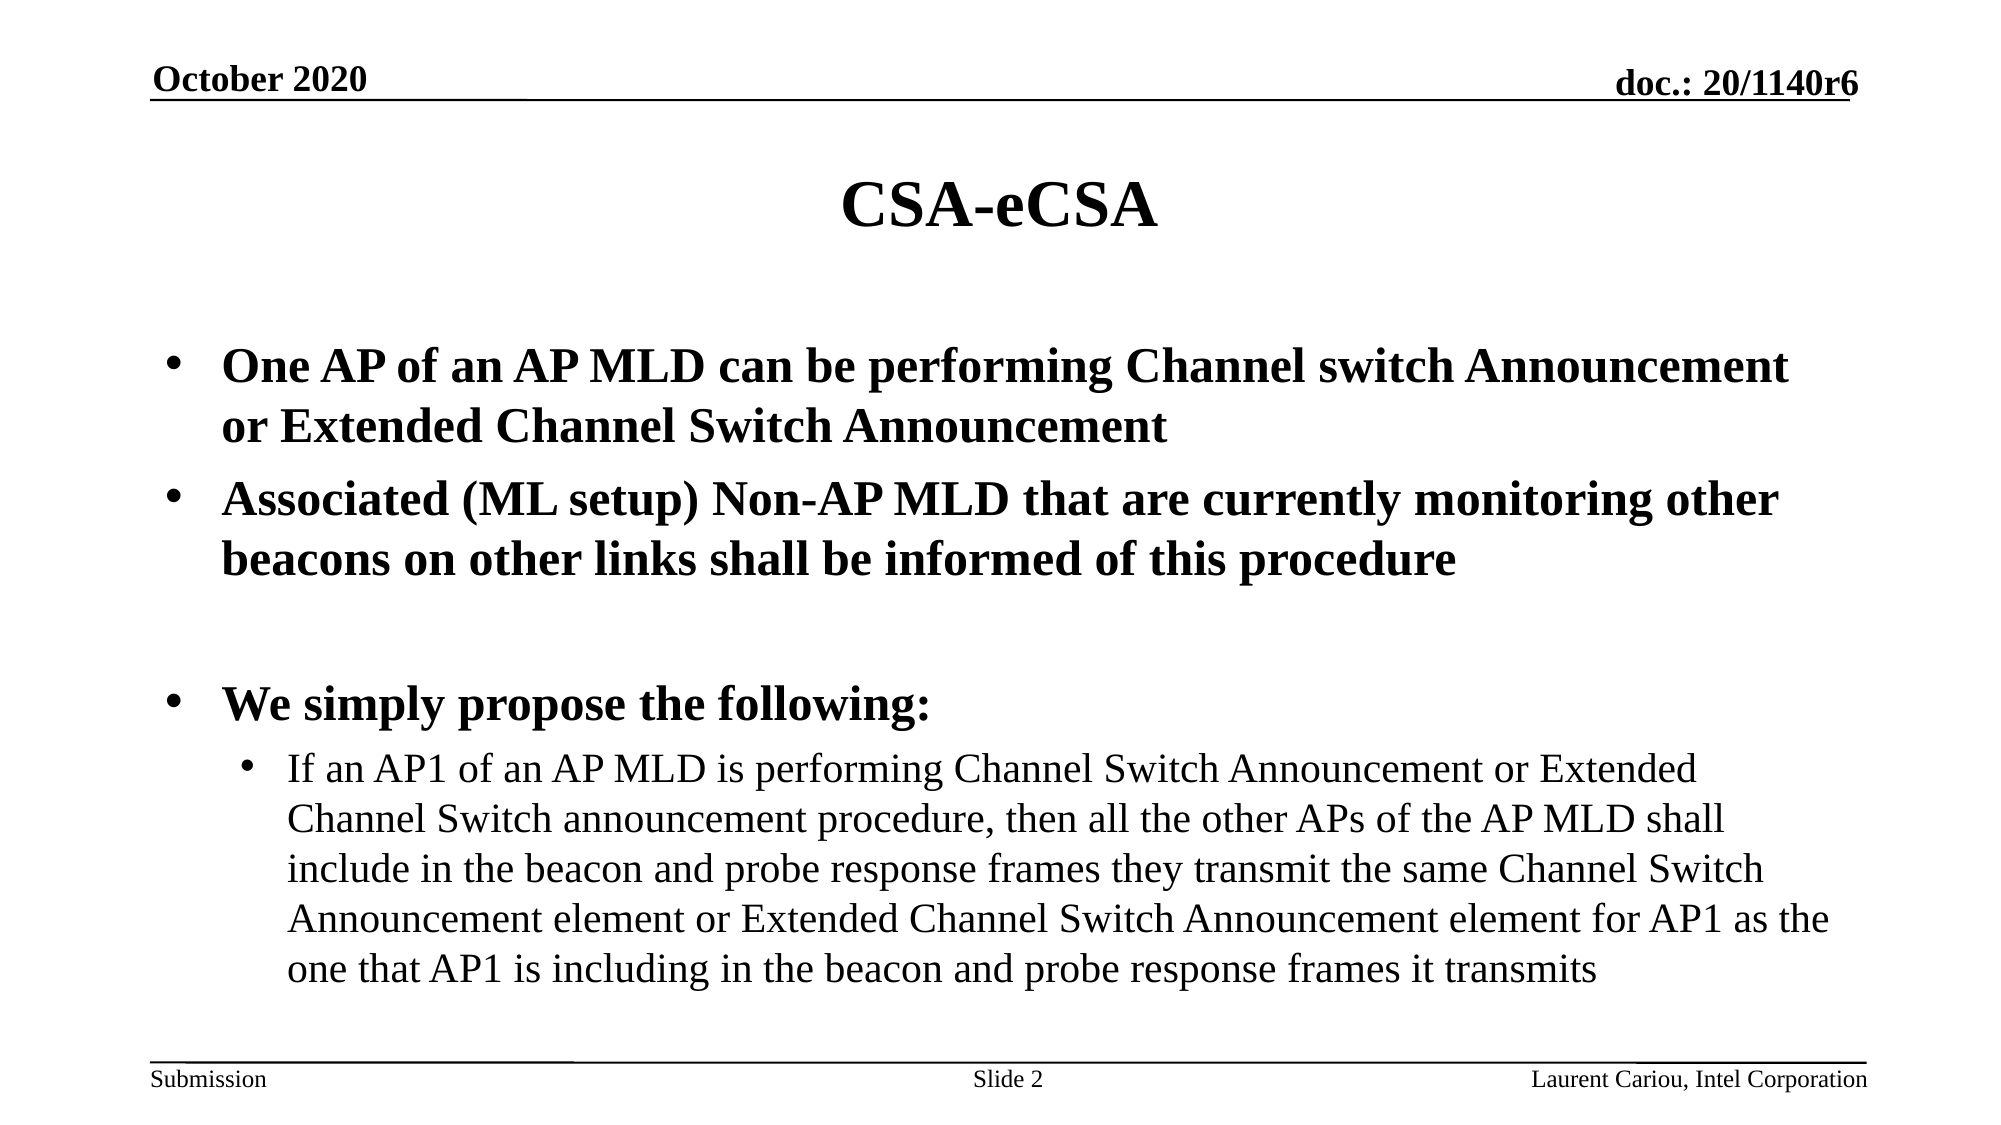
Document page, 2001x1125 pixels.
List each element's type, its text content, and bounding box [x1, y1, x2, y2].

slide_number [152, 54, 563, 100]
footer Laurent Cariou, Intel Corporation [1171, 1061, 1869, 1093]
list One AP of an AP MLD can be performing Channel switch Announcement or Extended Channel Switch Announcement Associated (ML setup) Non-AP MLD that are currently monitoring other beacons on other links shall be informed of this procedure We simply propose the following: If an AP1 of an AP MLD is performing Channel Switch Announcement or Extended Channel Switch announcement procedure, then all the other APs of the AP MLD shall include in the beacon and probe response frames they transmit the same Channel Switch Announcement element or Extended Channel Switch Announcement element for AP1 as the one that AP1 is including in the beacon and probe response frames it transmits [149, 324, 1850, 1000]
slide_number Slide 2 [950, 1061, 1067, 1123]
title CSA-eCSA [149, 112, 1850, 288]
